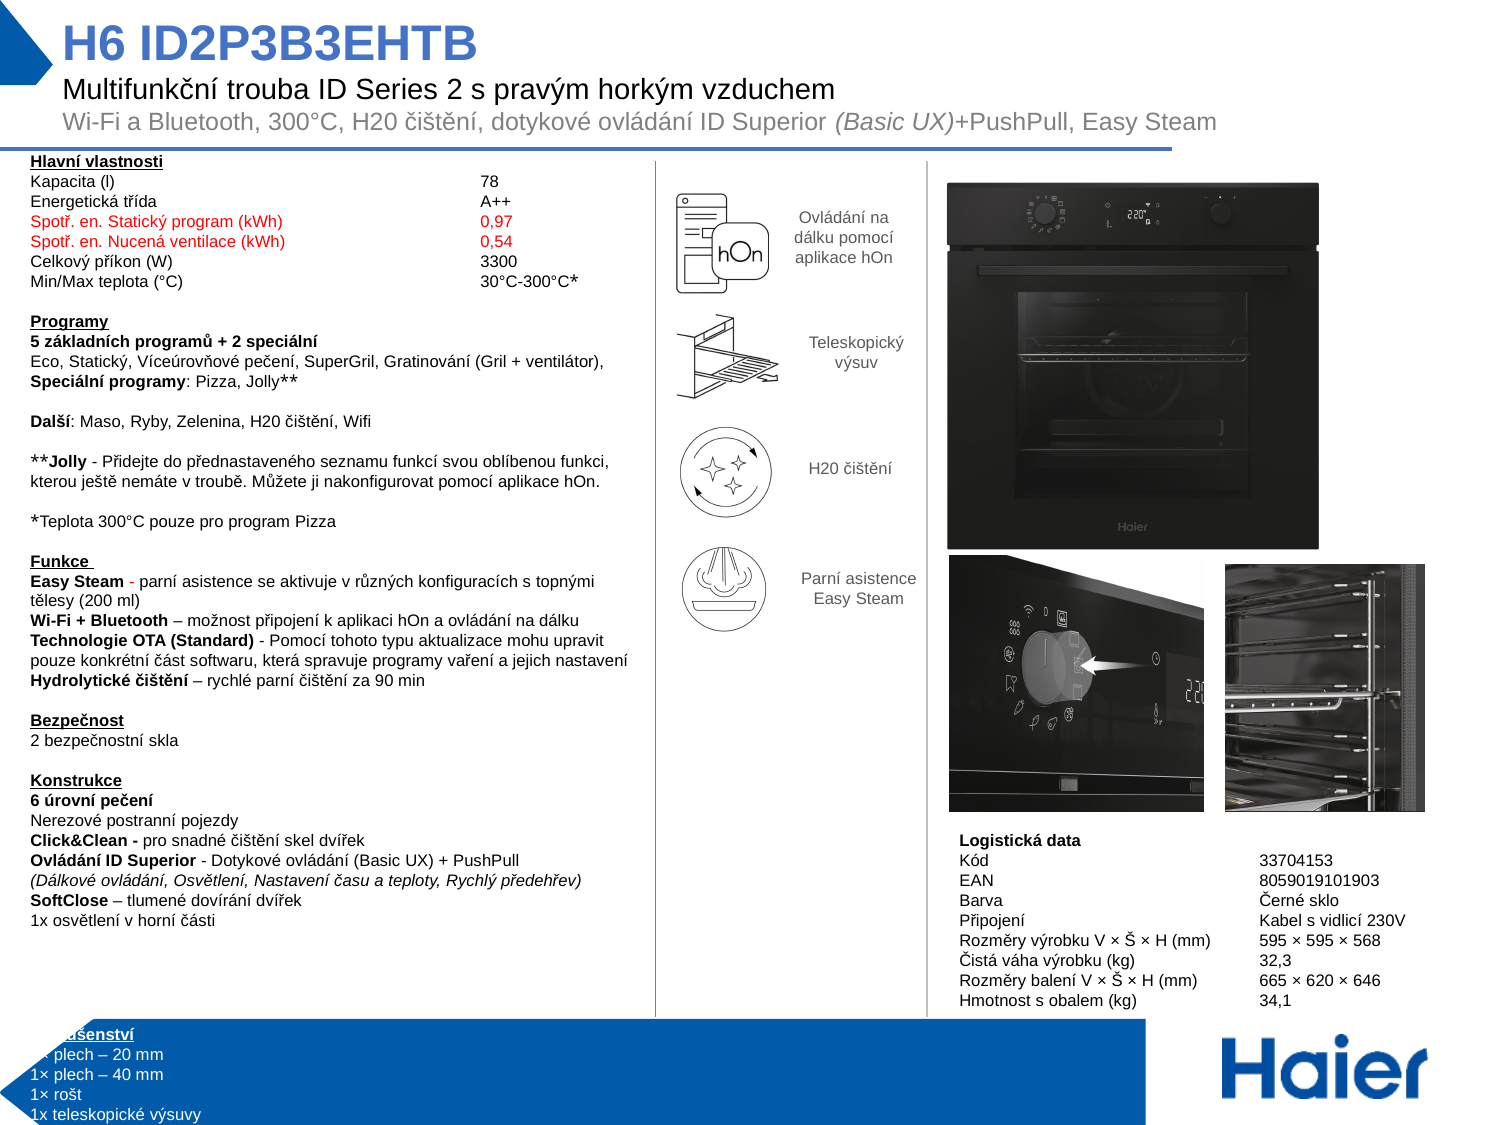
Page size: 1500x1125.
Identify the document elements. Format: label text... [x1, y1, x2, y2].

picture [666, 309, 782, 403]
picture [944, 176, 1325, 812]
text_box Teleskopický výsuv [786, 324, 922, 379]
text_box H6 ID2P3B3EHTB Multifunkční trouba ID Series 2 s pravým horkým vzduchem Wi-Fi a Bluetooth, 300°C, H20 čištění, dotykové ovládání ID Superior (Basic UX)+PushPull, Easy Steam [47, 3, 1495, 145]
picture [680, 545, 768, 634]
text_box H20 čištění [779, 451, 922, 486]
text_box Parní asistence Easy Steam [783, 560, 922, 616]
text_box Hlavní vlastnosti Kapacita (l) 78 Energetická třída A++ Spotř. en. Statický program (kWh) 0,97 Spotř. en. Nucená ventilace (kWh) 0,54 Celkový příkon (W) 3300 Min/Max teplota (°C) 30°C-300°C* Programy 5 základních programů + 2 speciální Eco, Statický, Víceúrovňové pečení, SuperGril, Gratinování (Gril + ventilátor), Speciální programy: Pizza, Jolly** Další: Maso, Ryby, Zelenina, H20 čištění, Wifi **Jolly - Přidejte do přednastaveného seznamu funkcí svou oblíbenou funkci, kterou ještě nemáte v troubě. Můžete ji nakonfigurovat pomocí aplikace hOn. *Teplota 300°C pouze pro program Pizza Funkce Easy Steam - parní asistence se aktivuje v různých konfiguracích s topnými tělesy (200 ml) Wi-Fi + Bluetooth – možnost připojení k aplikaci hOn a ovládání na dálku Technologie OTA (Standard) - Pomocí tohoto typu aktualizace mohu upravit pouze konkrétní část softwaru, která spravuje programy vaření a jejich nastavení Hydrolytické čištění – rychlé parní čištění za 90 min Bezpečnost 2 bezpečnostní skla Konstrukce 6 úrovní pečení Nerezové postranní pojezdy Click&Clean - pro snadné čištění skel dvířek Ovládání ID Superior - Dotykové ovládání (Basic UX) + PushPull (Dálkové ovládání, Osvětlení, Nastavení času a teploty, Rychlý předehřev) SoftClose – tlumené dovírání dvířek 1x osvětlení v horní části [15, 143, 657, 1001]
text_box Logistická data Kód 33704153 EAN 8059019101903 Barva Černé sklo Připojení Kabel s vidlicí 230V Rozměry výrobku V × Š × H (mm) 595 × 595 × 568 Čistá váha výrobku (kg) 32,3 Rozměry balení V × Š × H (mm) 665 × 620 × 646 Hmotnost s obalem (kg) 34,1 [944, 822, 1500, 1017]
picture [1225, 564, 1425, 812]
picture [1222, 1034, 1428, 1099]
text_box Příslušenství 1× plech – 20 mm 1× plech – 40 mm 1× rošt 1x teleskopické výsuvy [15, 1016, 809, 1125]
picture [671, 190, 769, 295]
text_box Ovládání na dálku pomocí aplikace hOn [773, 199, 919, 275]
picture [673, 423, 776, 520]
